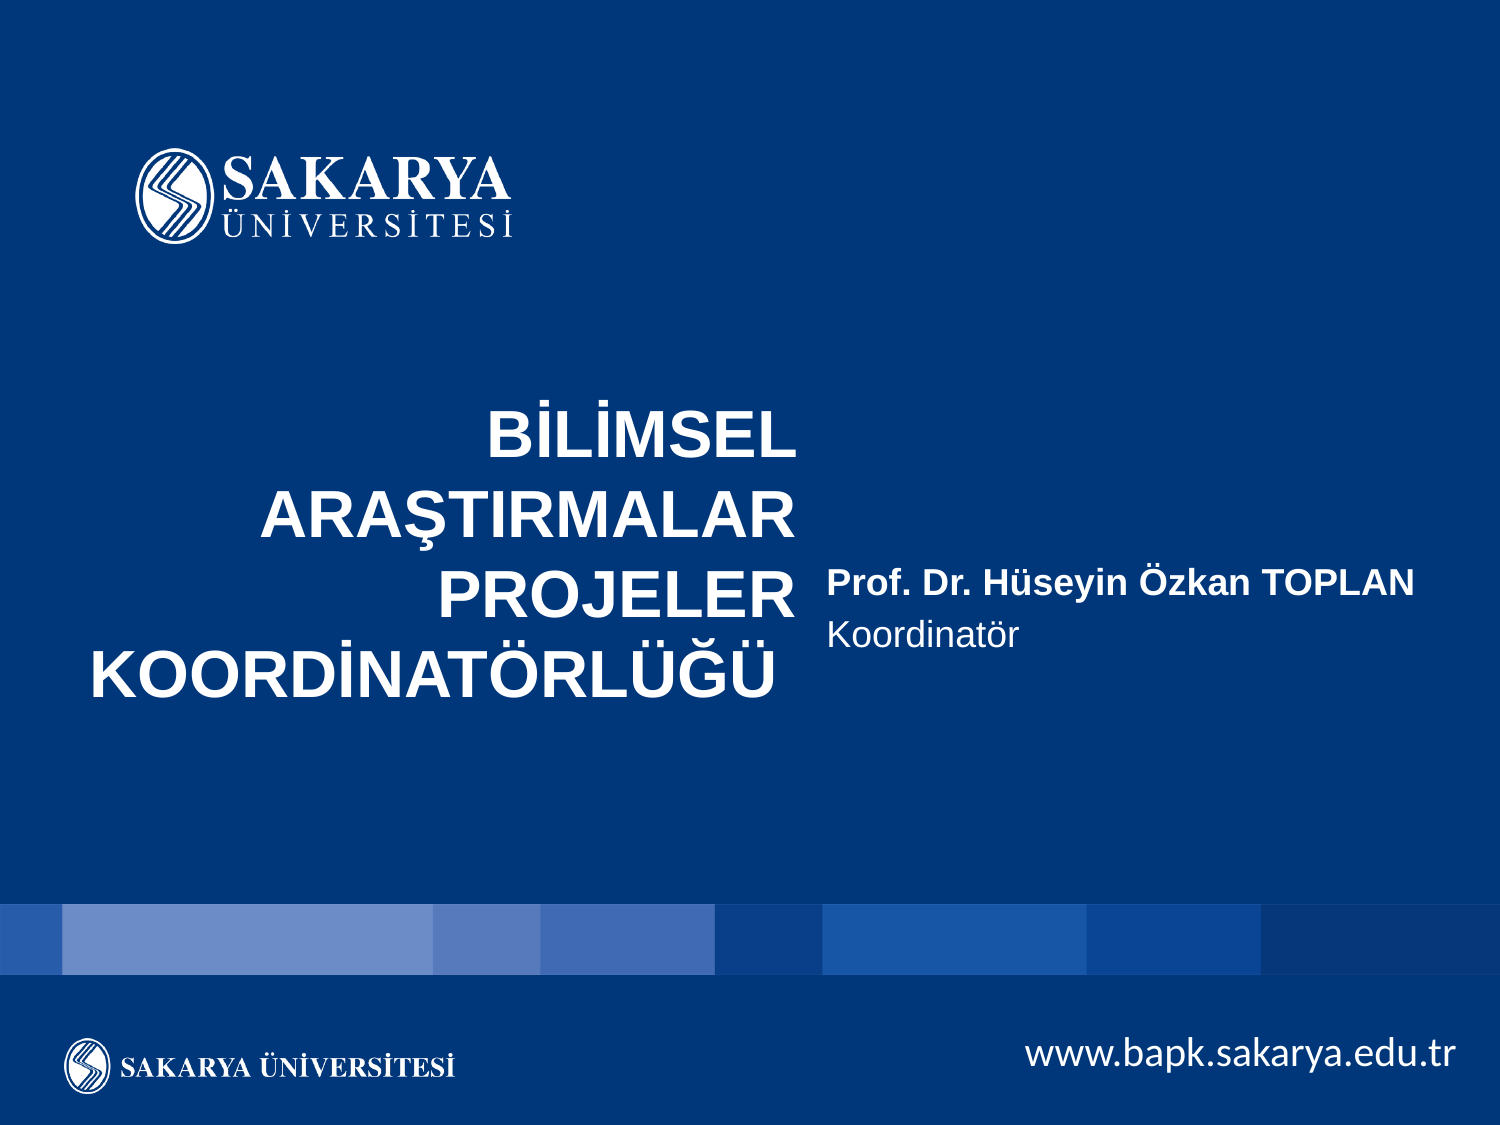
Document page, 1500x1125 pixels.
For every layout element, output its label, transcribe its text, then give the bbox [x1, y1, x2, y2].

picture [135, 148, 512, 244]
text_box BİLİMSEL ARAŞTIRMALAR PROJELER KOORDİNATÖRLÜĞÜ [29, 338, 812, 764]
text_box Prof. Dr. Hüseyin Özkan TOPLAN Koordinatör [811, 550, 1459, 728]
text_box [0, 904, 1500, 1088]
picture [64, 1038, 455, 1095]
